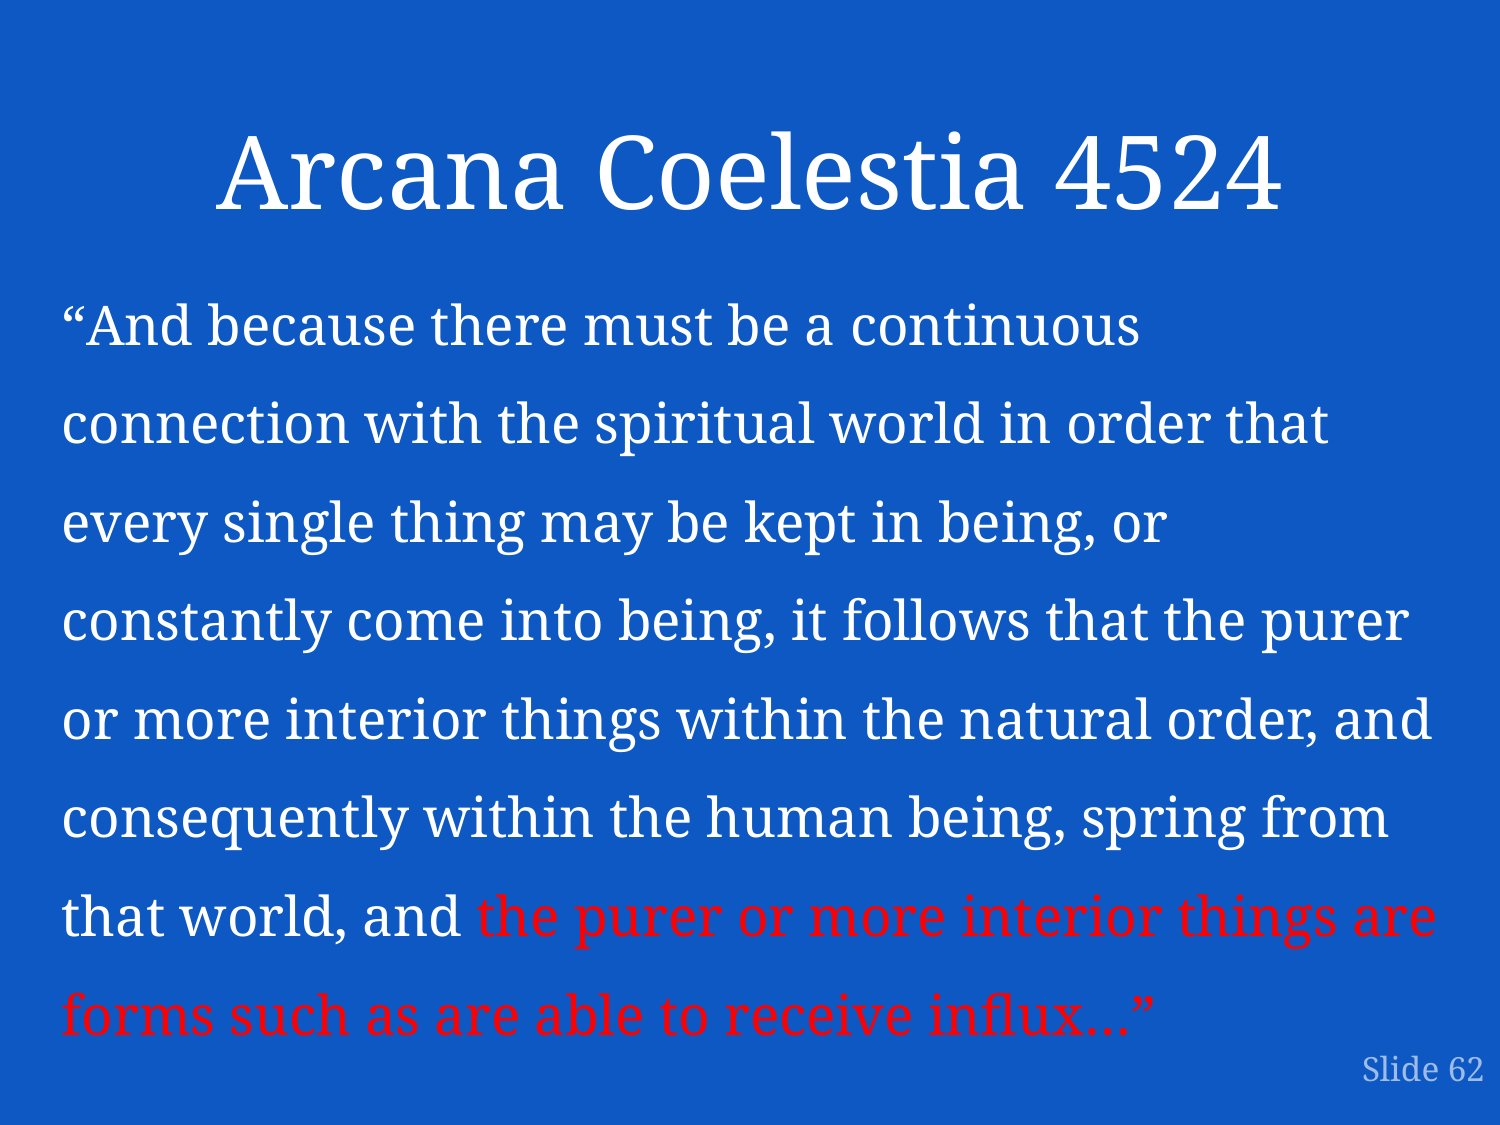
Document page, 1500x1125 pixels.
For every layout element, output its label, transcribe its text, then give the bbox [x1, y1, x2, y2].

title Arcana Coelestia 4524 [0, 0, 1500, 238]
list “And because there must be a continuous connection with the spiritual world in order that every single thing may be kept in being, or constantly come into being, it follows that the purer or more interior things within the natural order, and consequently within the human being, spring from that world, and the purer or more interior things are forms such as are able to receive influx…” [46, 238, 1458, 1067]
slide_number Slide 62 [1149, 1044, 1500, 1095]
